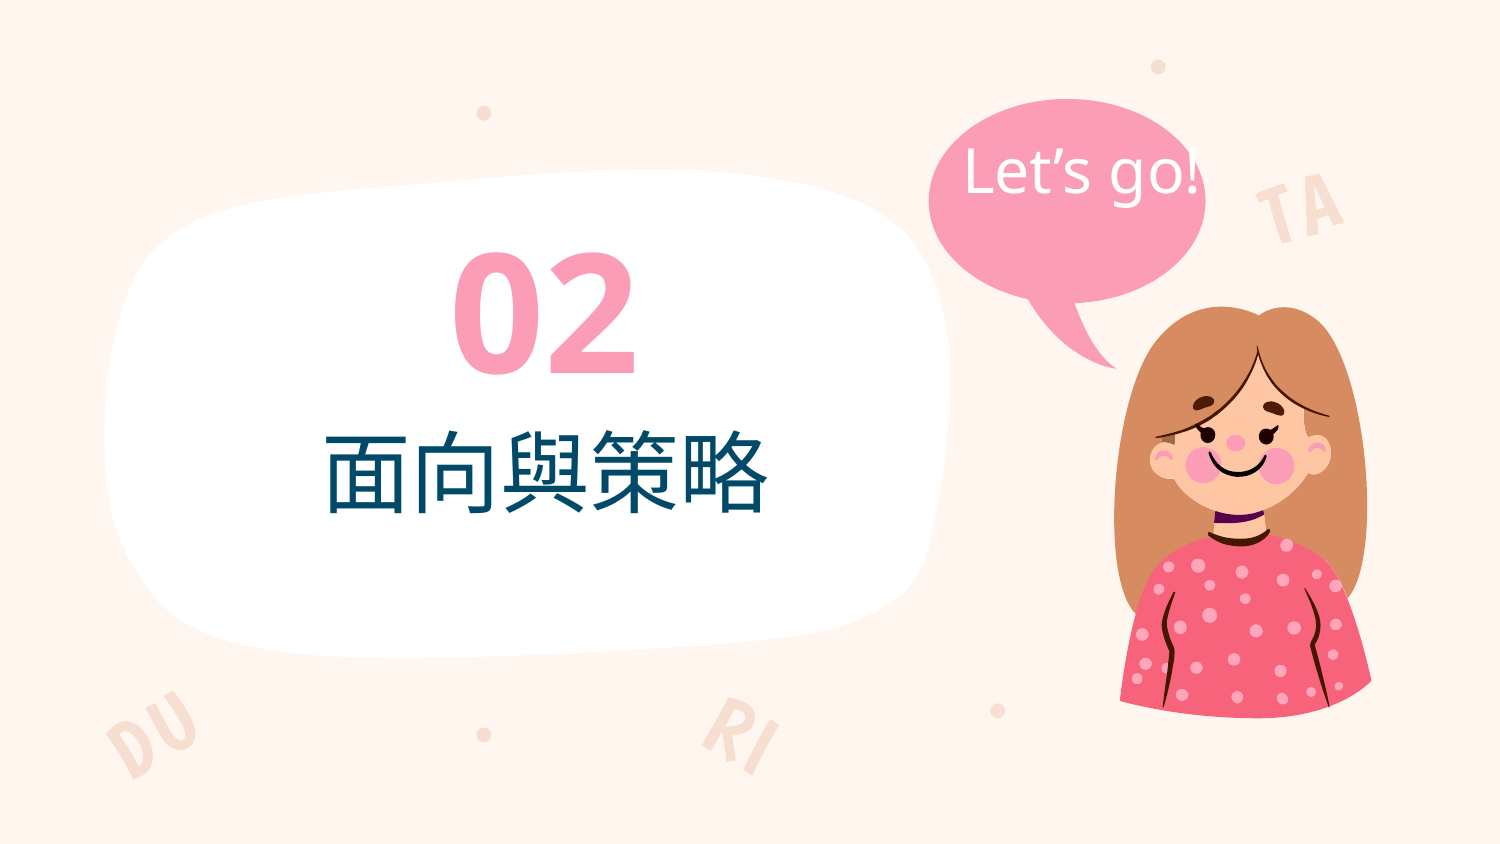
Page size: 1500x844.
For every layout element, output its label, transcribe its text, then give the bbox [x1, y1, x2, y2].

title 面向與策略 [147, 402, 901, 541]
title 02 [373, 192, 717, 402]
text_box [906, 98, 1385, 719]
